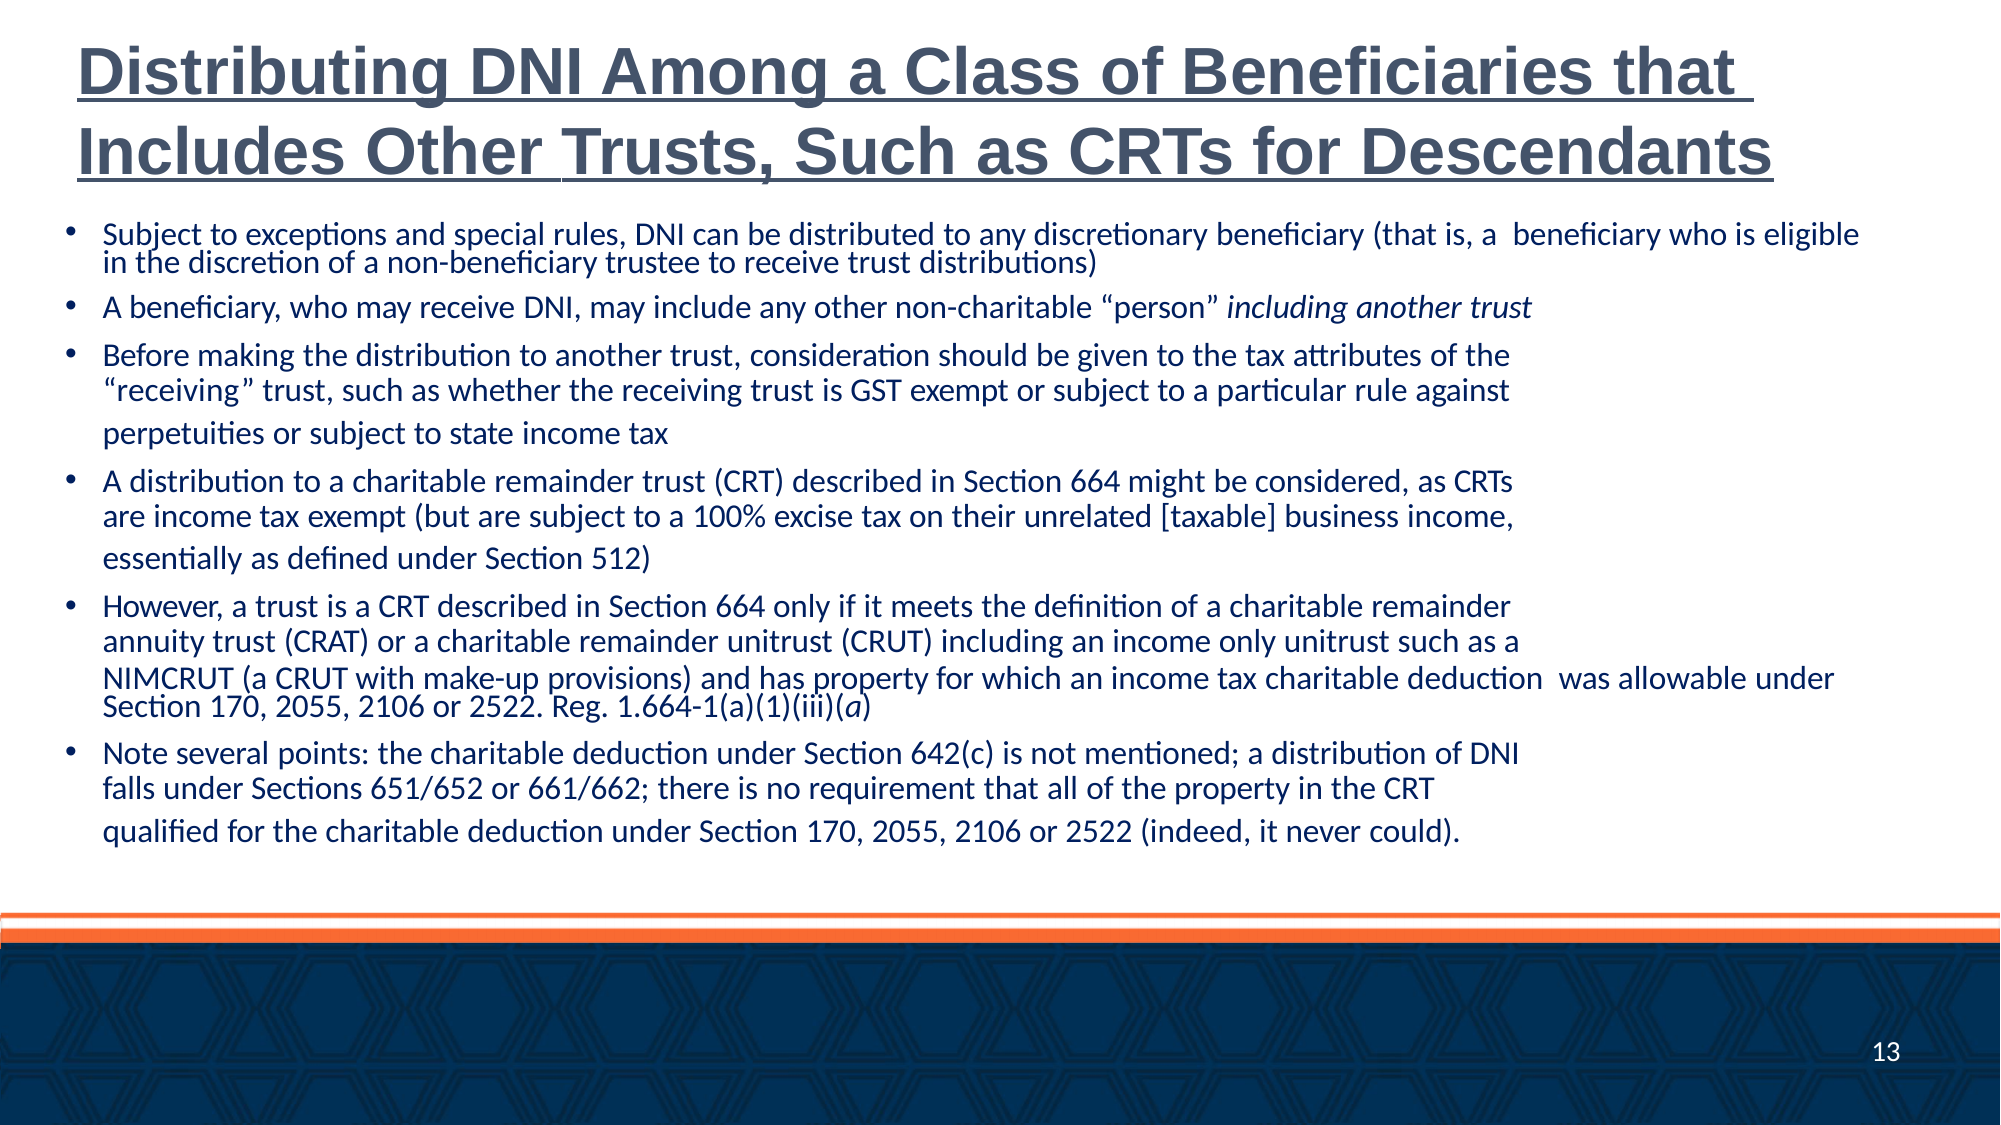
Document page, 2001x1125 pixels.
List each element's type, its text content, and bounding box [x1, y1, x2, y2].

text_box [0, 912, 2000, 1123]
title Distributing DNI Among a Class of Beneficiaries that Includes Other Trusts, Such as CRTs for Descendants [68, 25, 1932, 216]
text_box Subject to exceptions and special rules, DNI can be distributed to any discretionary beneficiary (that is, a beneficiary who is eligible in the discretion of a non-beneficiary trustee to receive trust distributions) A beneficiary, who may receive DNI, may include any other non-charitable “person” including another trust Before making the distribution to another trust, consideration should be given to the tax attributes of the “receiving” trust, such as whether the receiving trust is GST exempt or subject to a particular rule against perpetuities or subject to state income tax A distribution to a charitable remainder trust (CRT) described in Section 664 might be considered, as CRTs are income tax exempt (but are subject to a 100% excise tax on their unrelated [taxable] business income, essentially as defined under Section 512) However, a trust is a CRT described in Section 664 only if it meets the definition of a charitable remainder annuity trust (CRAT) or a charitable remainder unitrust (CRUT) including an income only unitrust such as a NIMCRUT (a CRUT with make-up provisions) and has property for which an income tax charitable deduction was allowable under Section 170, 2055, 2106 or 2522. Reg. 1.664-1(a)(1)(iii)(a) Note several points: the charitable deduction under Section 642(c) is not mentioned; a distribution of DNI falls under Sections 651/652 or 661/662; there is no requirement that all of the property in the CRT qualified for the charitable deduction under Section 170, 2055, 2106 or 2522 (indeed, it never could). [62, 206, 1922, 849]
